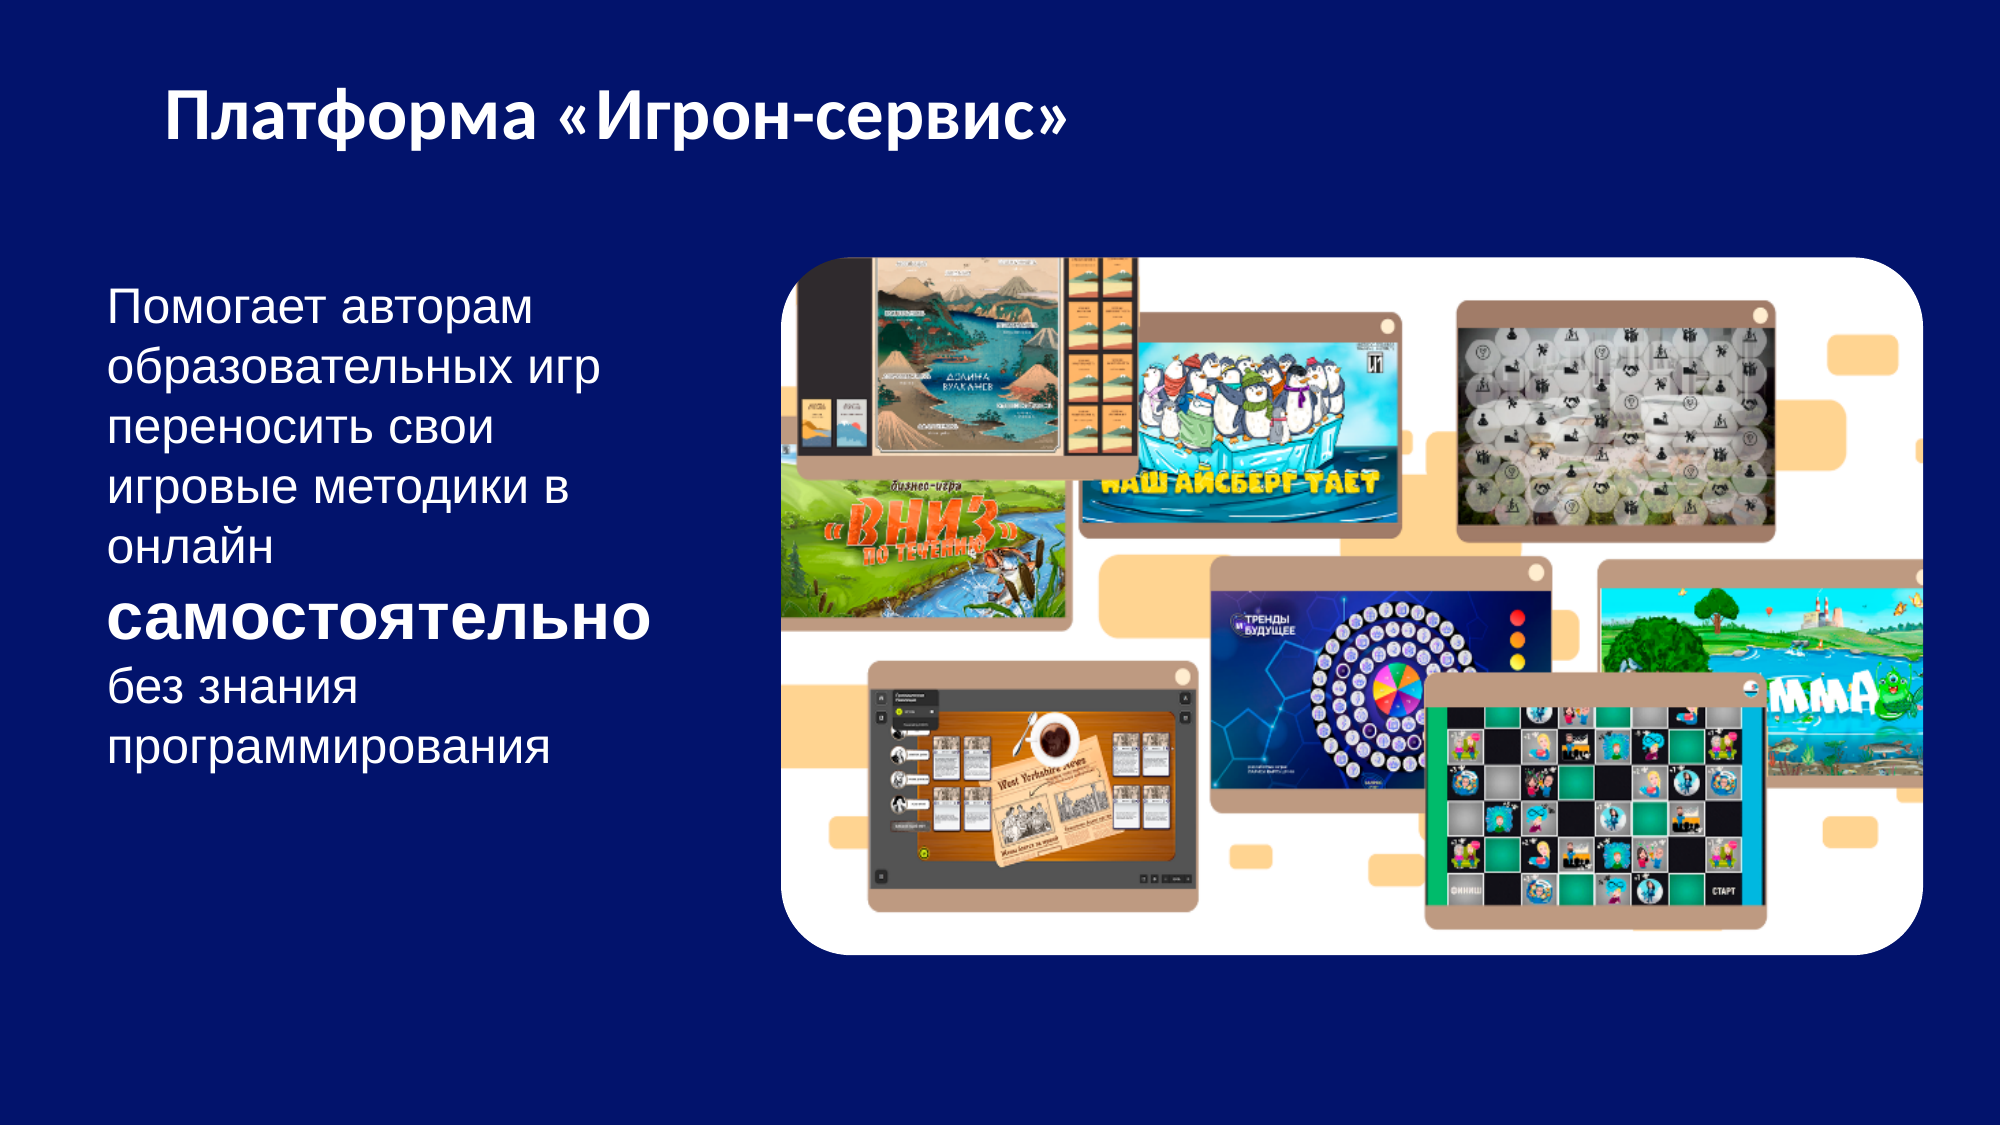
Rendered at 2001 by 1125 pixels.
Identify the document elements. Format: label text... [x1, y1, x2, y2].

title Помогает авторам образовательных игр переносить свои игровые методики в онлайн самостоятельно без знания программирования [106, 273, 677, 1024]
text_box [781, 257, 1924, 956]
text_box Платформа «Игрон-сервис» [148, 79, 1998, 141]
